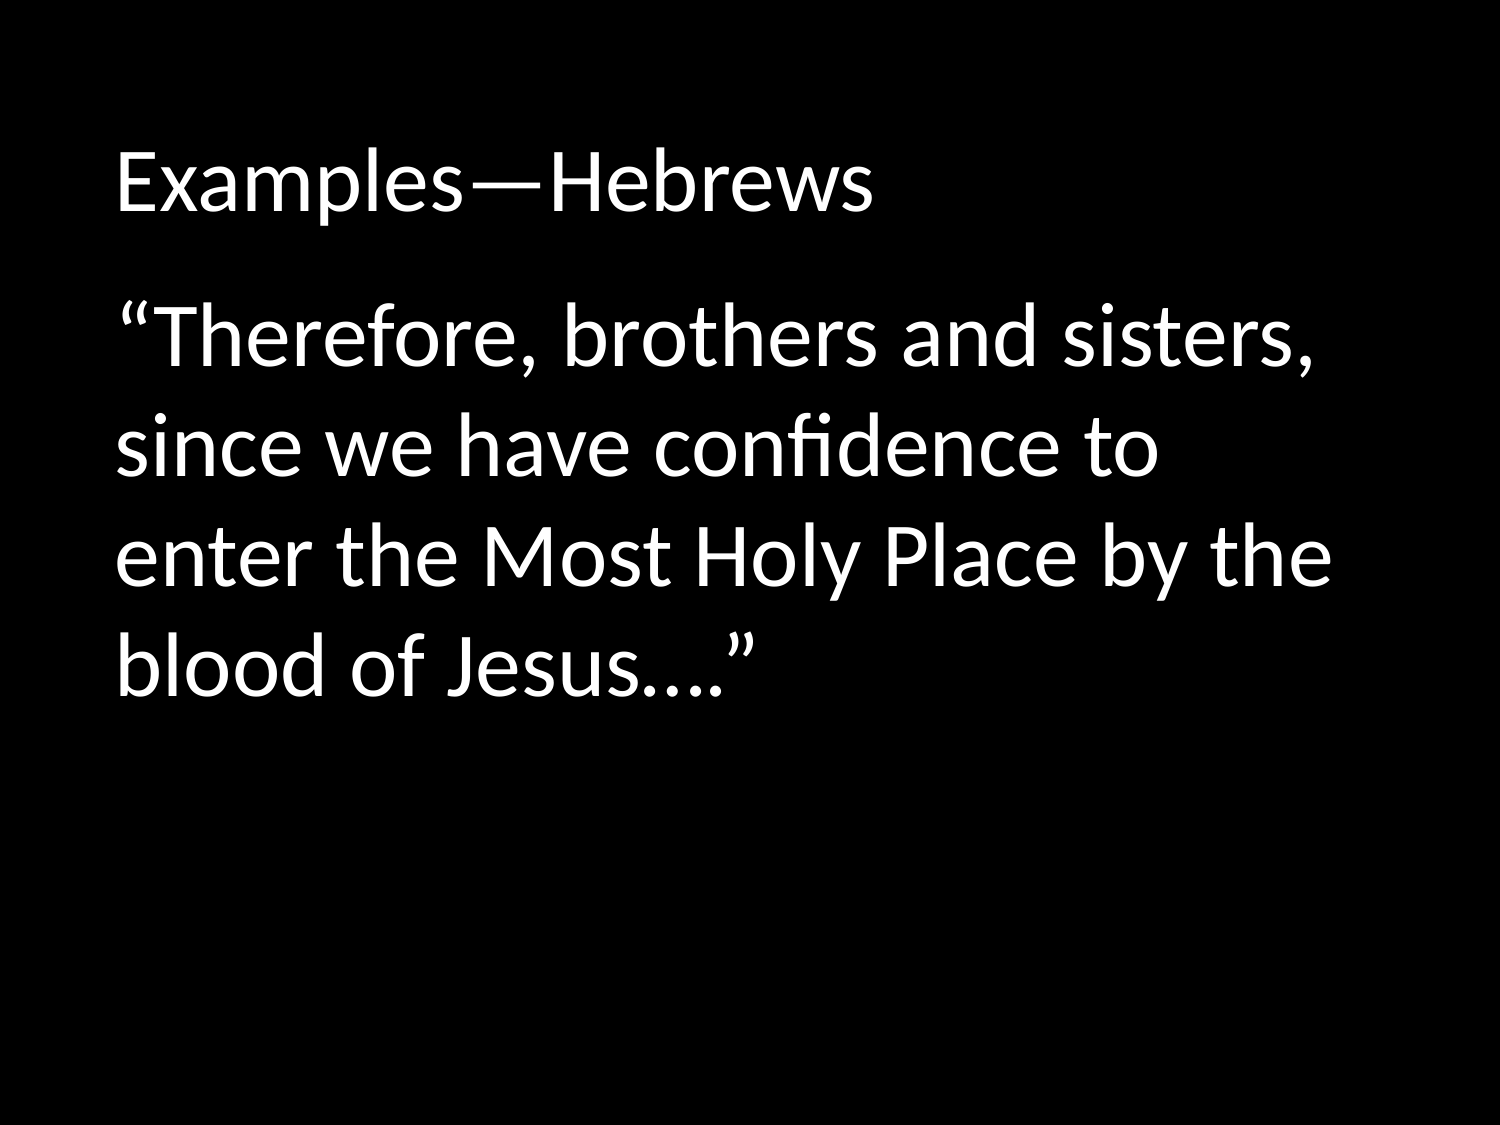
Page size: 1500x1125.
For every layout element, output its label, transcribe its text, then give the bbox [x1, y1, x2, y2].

text_box Examples—Hebrews “Therefore, brothers and sisters, since we have confidence to enter the Most Holy Place by the blood of Jesus….” [99, 112, 1375, 722]
